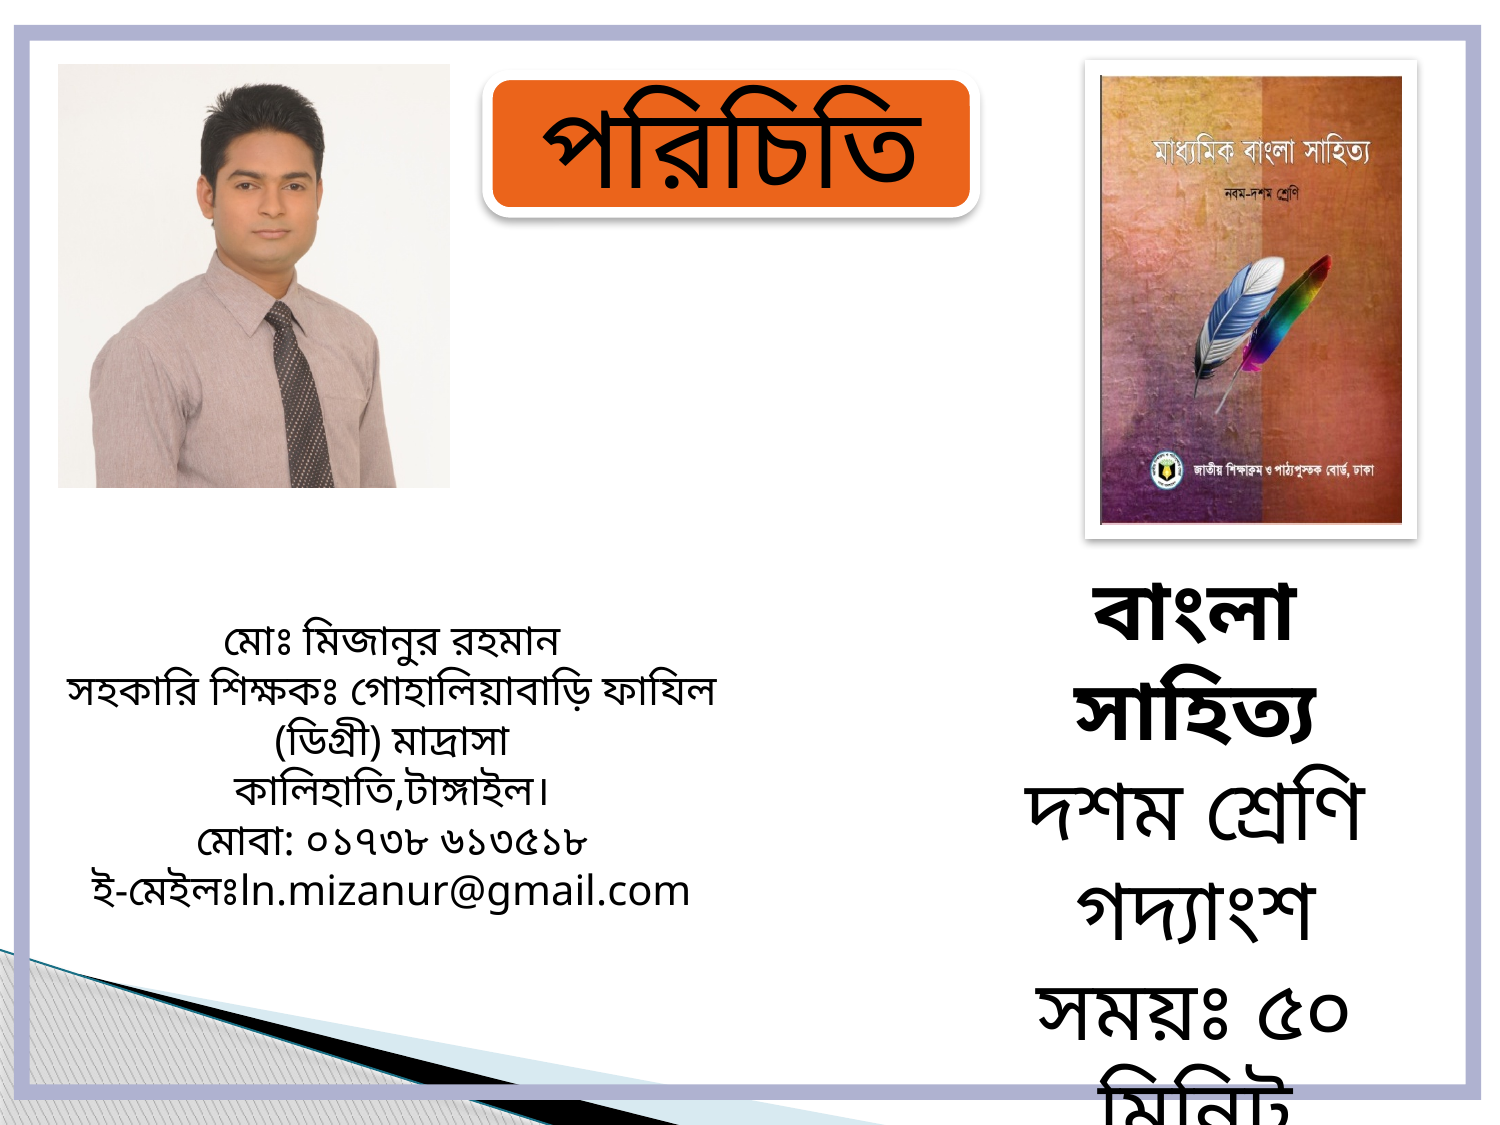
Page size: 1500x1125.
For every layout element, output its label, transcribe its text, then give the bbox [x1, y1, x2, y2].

text_box বাংলা সাহিত্য দশম শ্রেণি গদ্যাংশ সময়ঃ ৫০ মিনিট [974, 549, 1416, 1125]
picture [1099, 74, 1403, 525]
picture [58, 64, 451, 488]
text_box পরিচিতি [482, 69, 981, 218]
text_box মোঃ মিজানুর রহমান সহকারি শিক্ষকঃ গোহালিয়াবাড়ি ফাযিল (ডিগ্রী) মাদ্রাসা কালিহাতি,টাঙ্গাইল। মোবা: ০১৭৩৮ ৬১৩৫১৮ ই-মেইলঃln.mizanur@gmail.com [48, 606, 736, 972]
